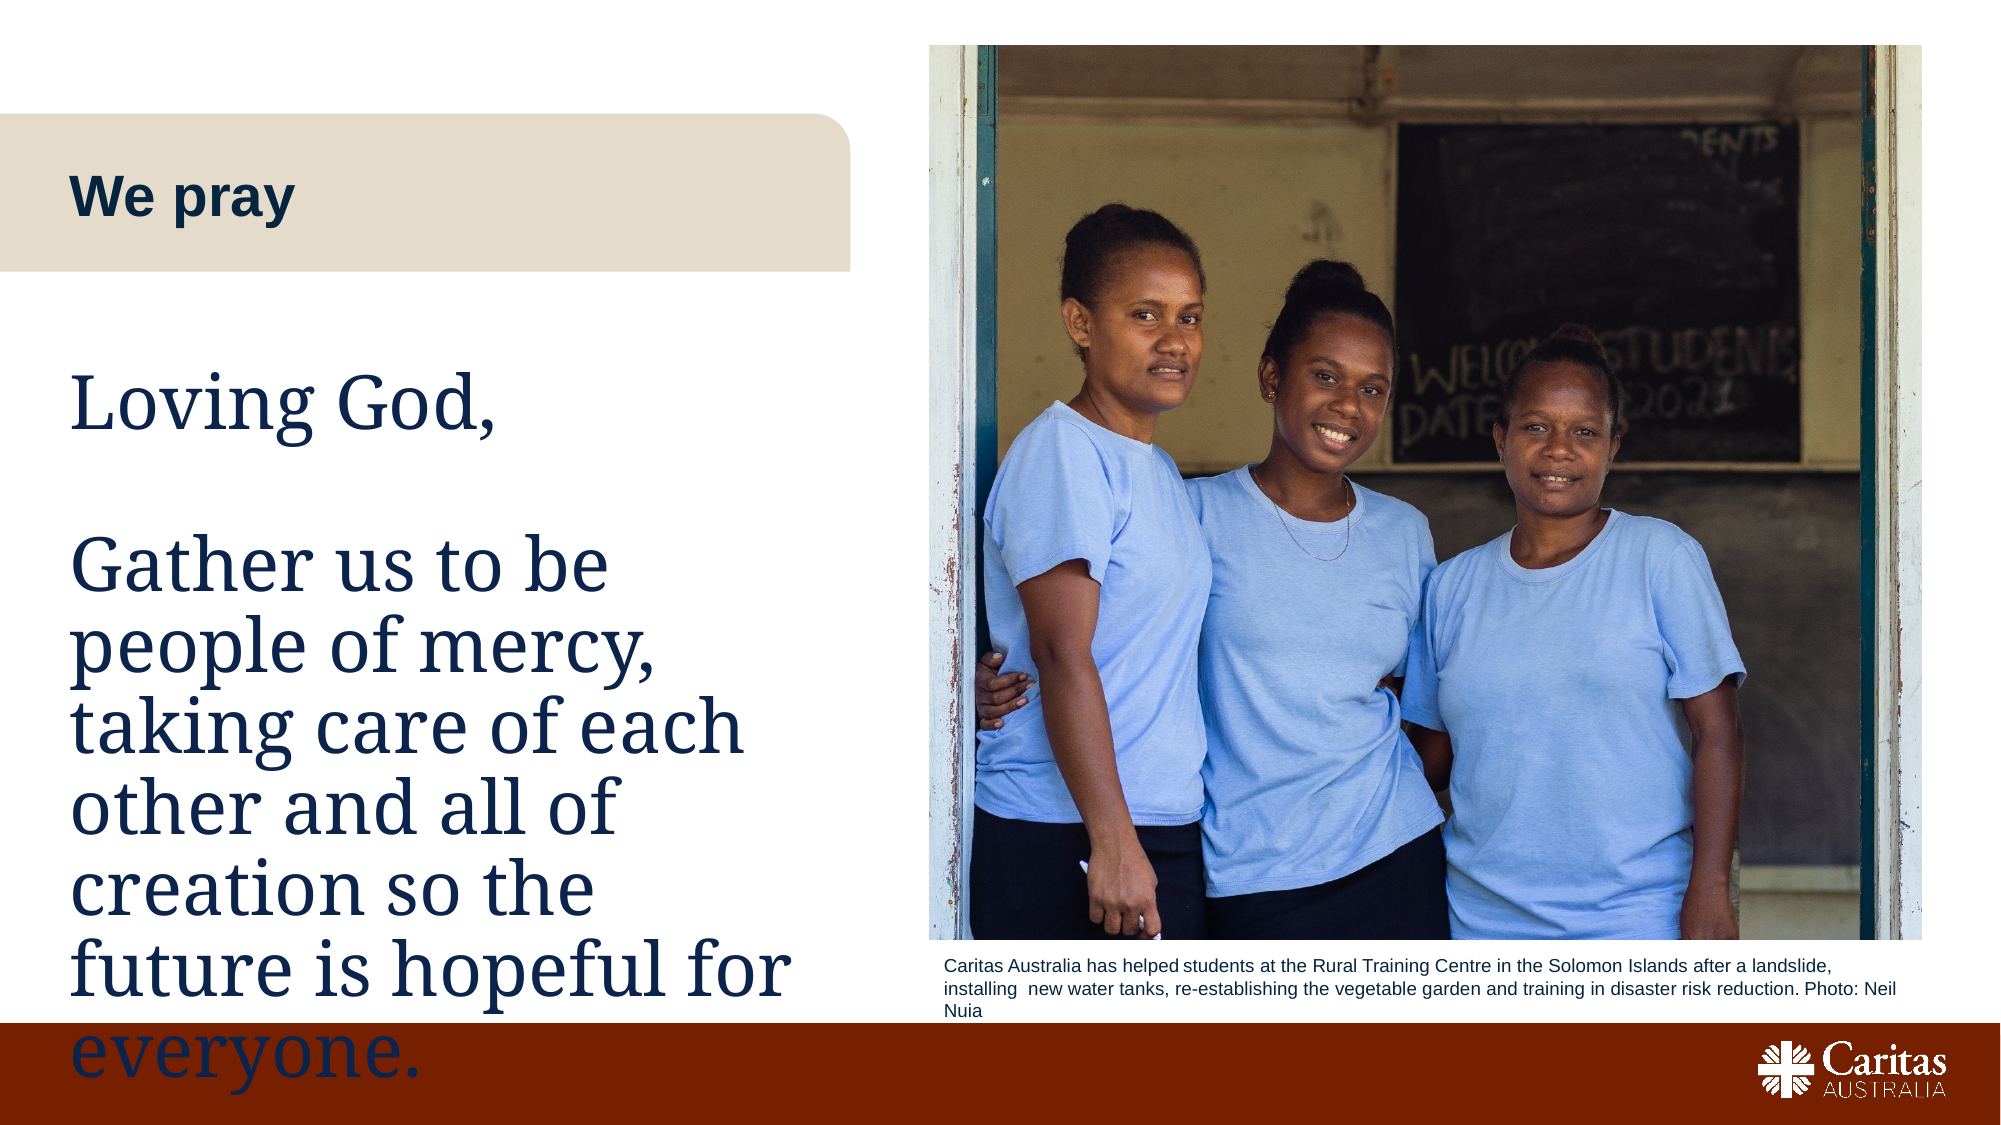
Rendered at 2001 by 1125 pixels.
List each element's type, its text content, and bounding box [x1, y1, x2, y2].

list Caritas Australia has helped students at the Rural Training Centre in the Solomon Islands after a landslide, installing new water tanks, re-establishing the vegetable garden and training in disaster risk reduction. Photo: Neil Nuia [929, 946, 1922, 1014]
list Loving God, Gather us to be people of mercy, taking care of each other and all of creation so the future is hopeful for everyone. [55, 357, 824, 976]
picture [1758, 1041, 1946, 1098]
title We pray [55, 113, 824, 272]
picture [929, 45, 1922, 940]
